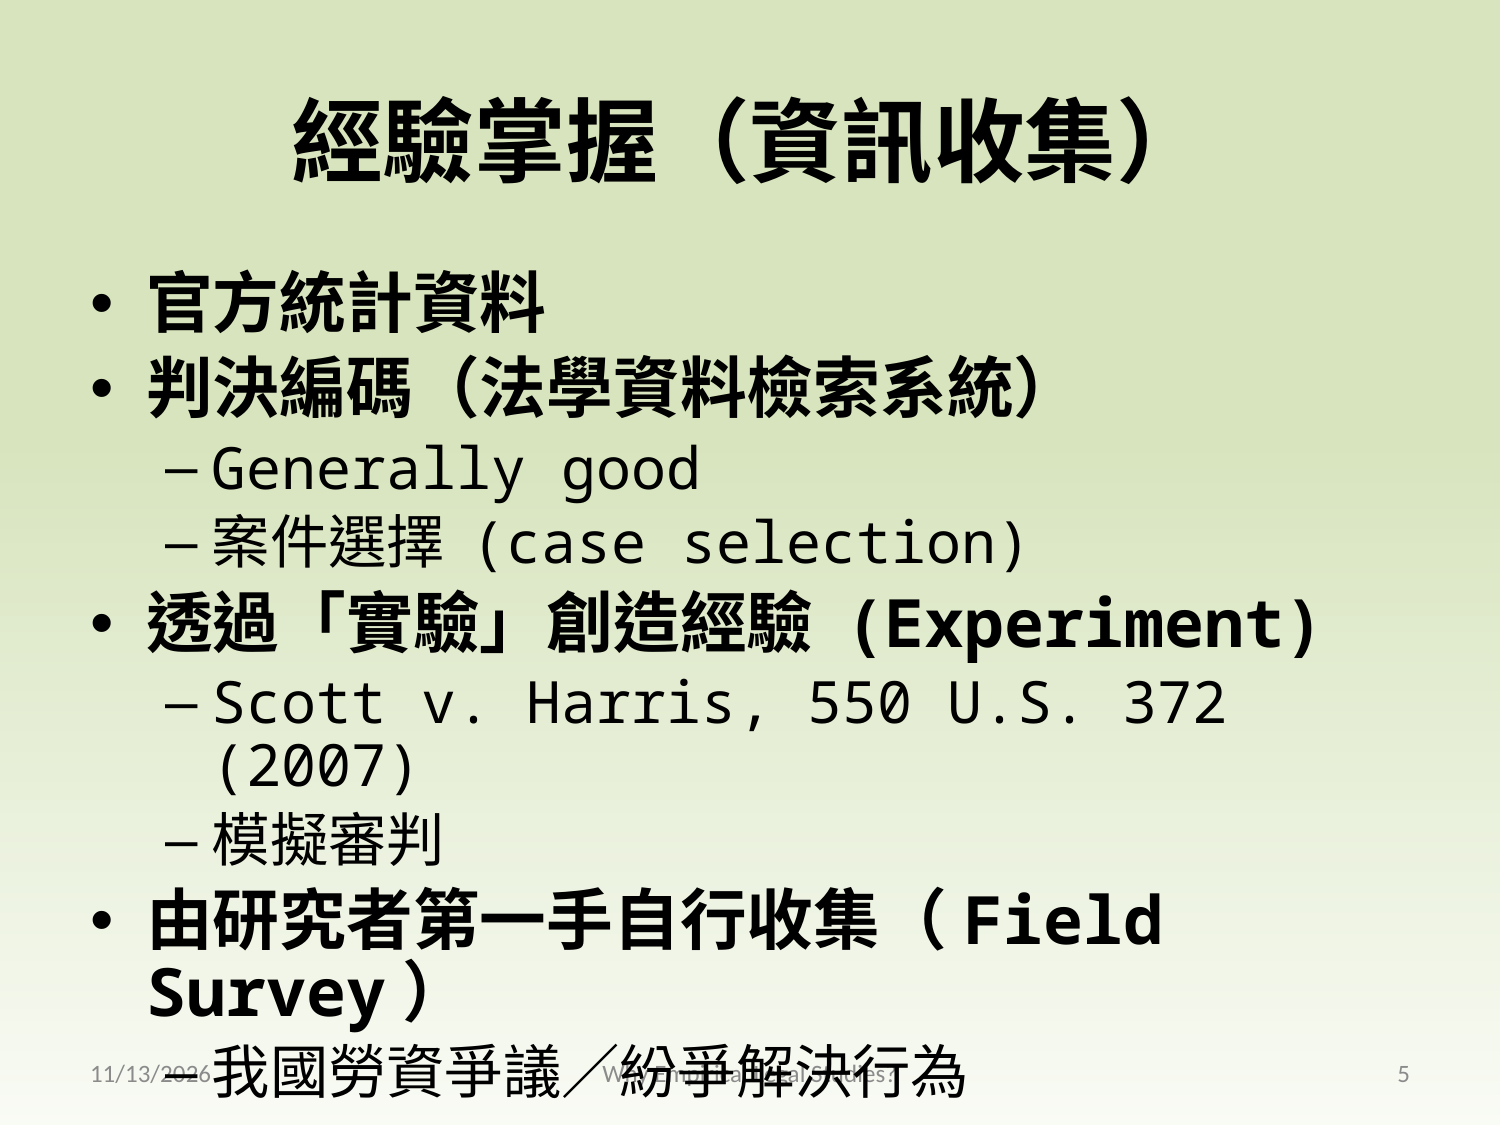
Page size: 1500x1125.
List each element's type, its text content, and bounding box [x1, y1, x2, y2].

slide_number 5 [1074, 1042, 1425, 1103]
title 經驗掌握（資訊收集） [75, 45, 1425, 233]
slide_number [75, 1042, 425, 1103]
footer Why Empirical Legal Studies? [512, 1042, 988, 1103]
list 官方統計資料 判決編碼（法學資料檢索系統） Generally good 案件選擇 (case selection) 透過「實驗」創造經驗 (Experiment) Scott v. Harris, 550 U.S. 372 (2007) 模擬審判 由研究者第一手自行收集（Field Survey） 我國勞資爭議／紛爭解決行為 [75, 262, 1425, 1005]
